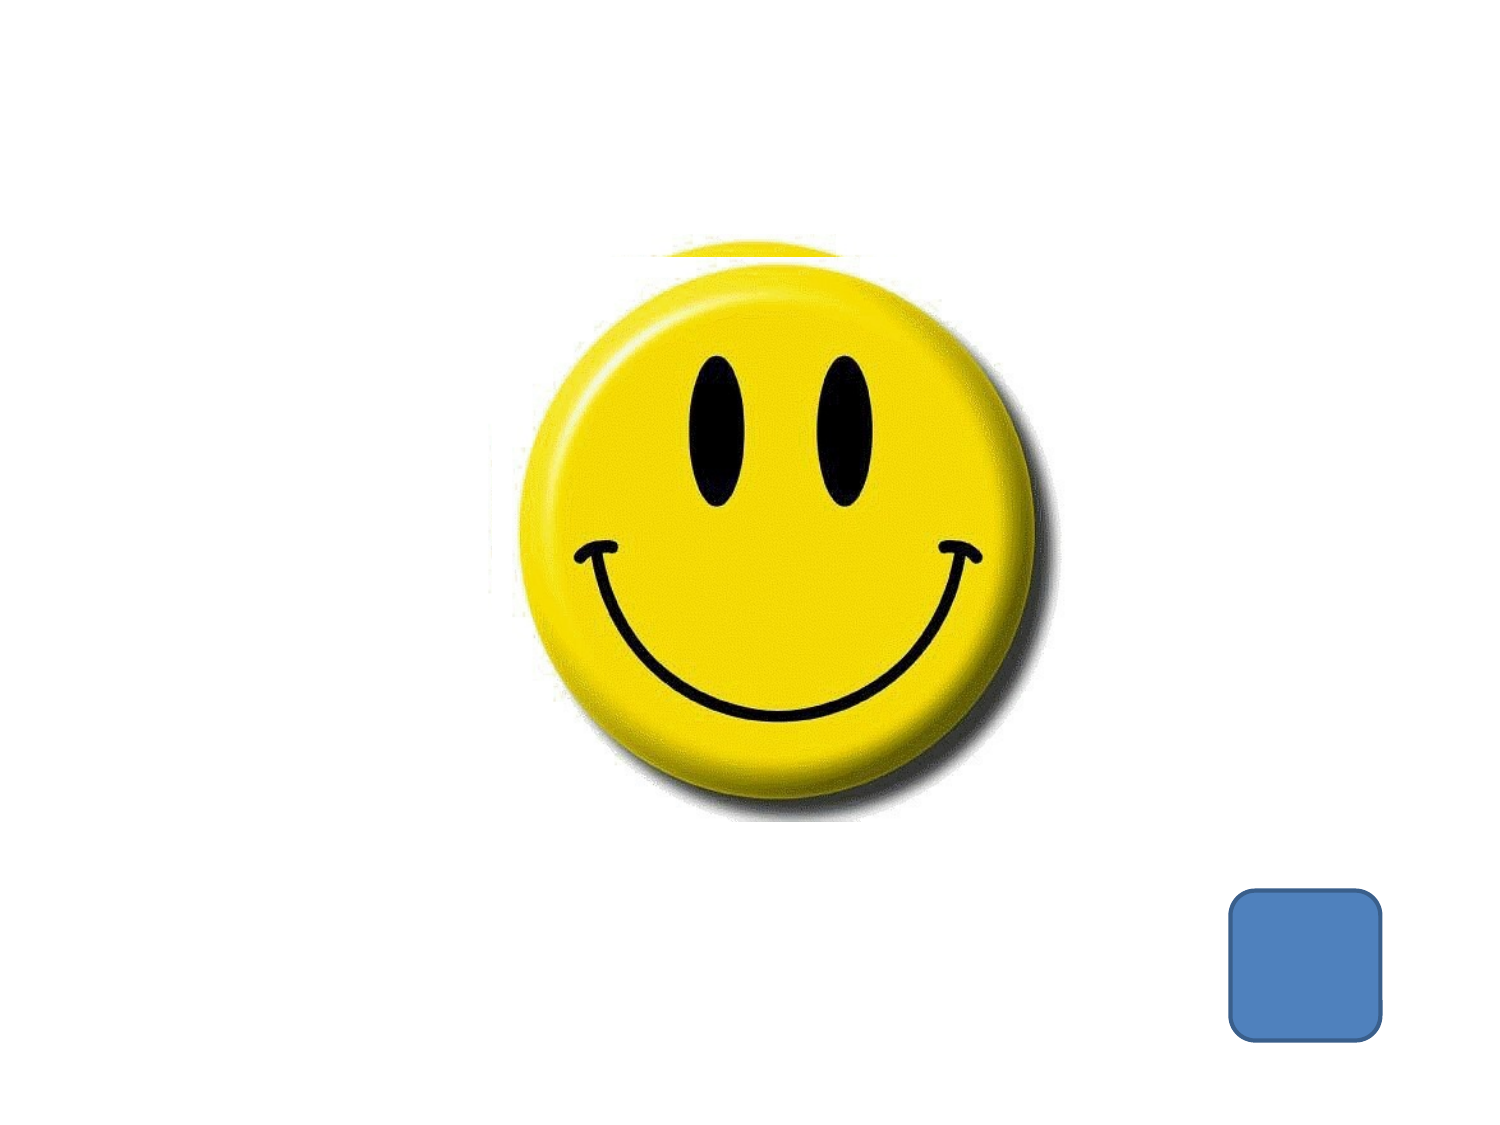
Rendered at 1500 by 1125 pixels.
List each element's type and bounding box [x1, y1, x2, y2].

picture [468, 234, 1069, 823]
text_box [1228, 888, 1383, 1043]
